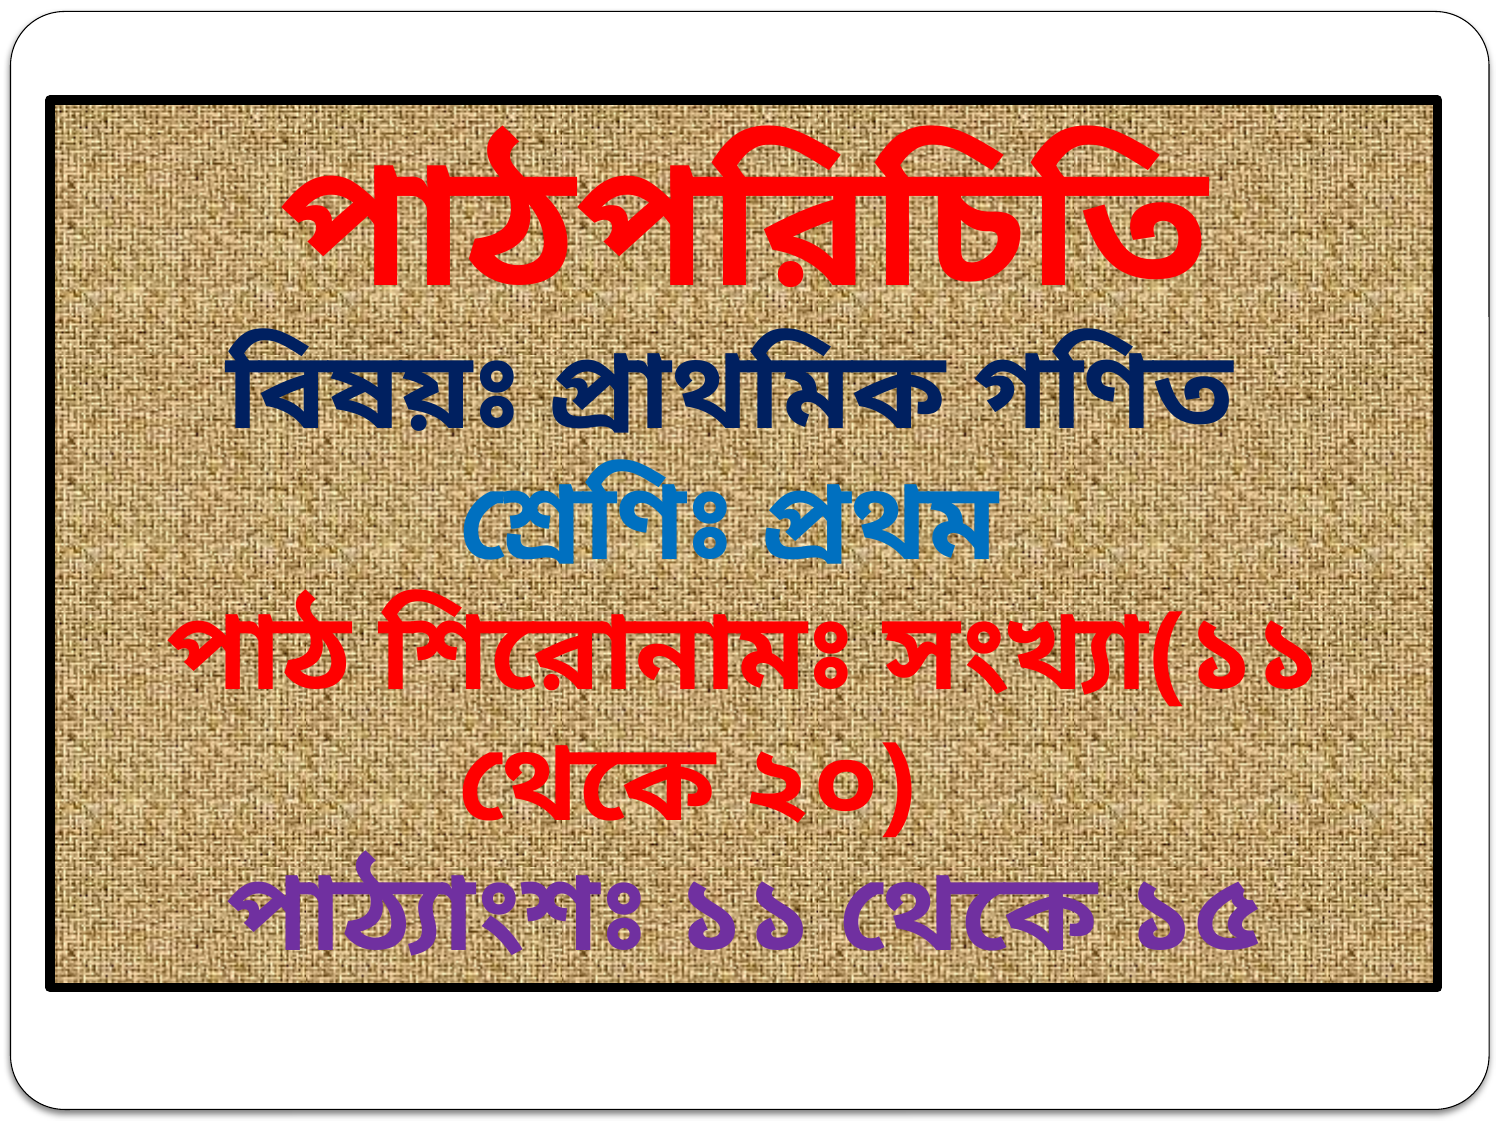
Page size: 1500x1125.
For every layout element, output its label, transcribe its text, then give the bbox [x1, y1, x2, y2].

title পাঠপরিচিতি বিষয়ঃ প্রাথমিক গণিত শ্রেণিঃ প্রথম পাঠ শিরোনামঃ সংখ্যা(১১ থেকে ২০) পাঠ্যাংশঃ ১১ থেকে ১৫ [50, 99, 1438, 988]
